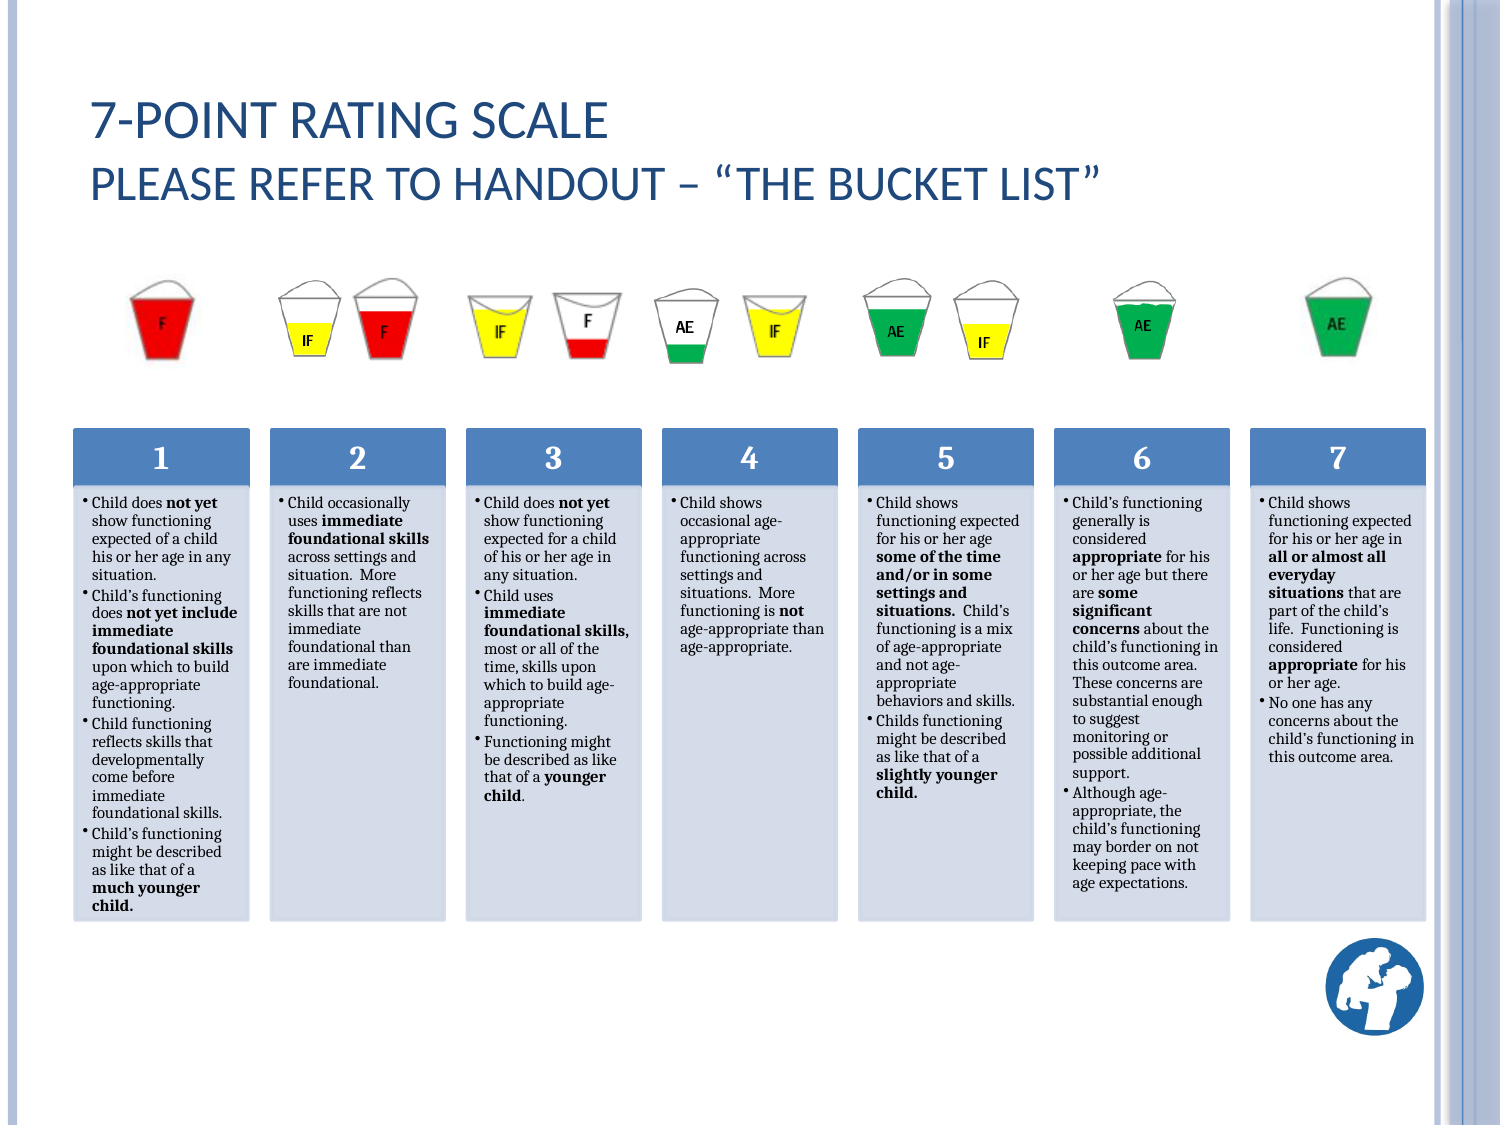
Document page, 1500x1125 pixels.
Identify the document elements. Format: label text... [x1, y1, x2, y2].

picture [1111, 274, 1178, 366]
title 7-Point Rating Scale Please refer to handout – “The Bucket List” [75, 75, 1425, 218]
picture [949, 274, 1023, 365]
picture [124, 274, 202, 370]
picture [861, 274, 932, 362]
picture [736, 286, 814, 367]
picture [1299, 274, 1378, 363]
picture [461, 286, 541, 368]
picture [649, 286, 723, 369]
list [74, 349, 1426, 1001]
picture [274, 274, 345, 361]
picture [1325, 1001, 1425, 1038]
picture [349, 274, 424, 370]
picture [549, 286, 626, 365]
